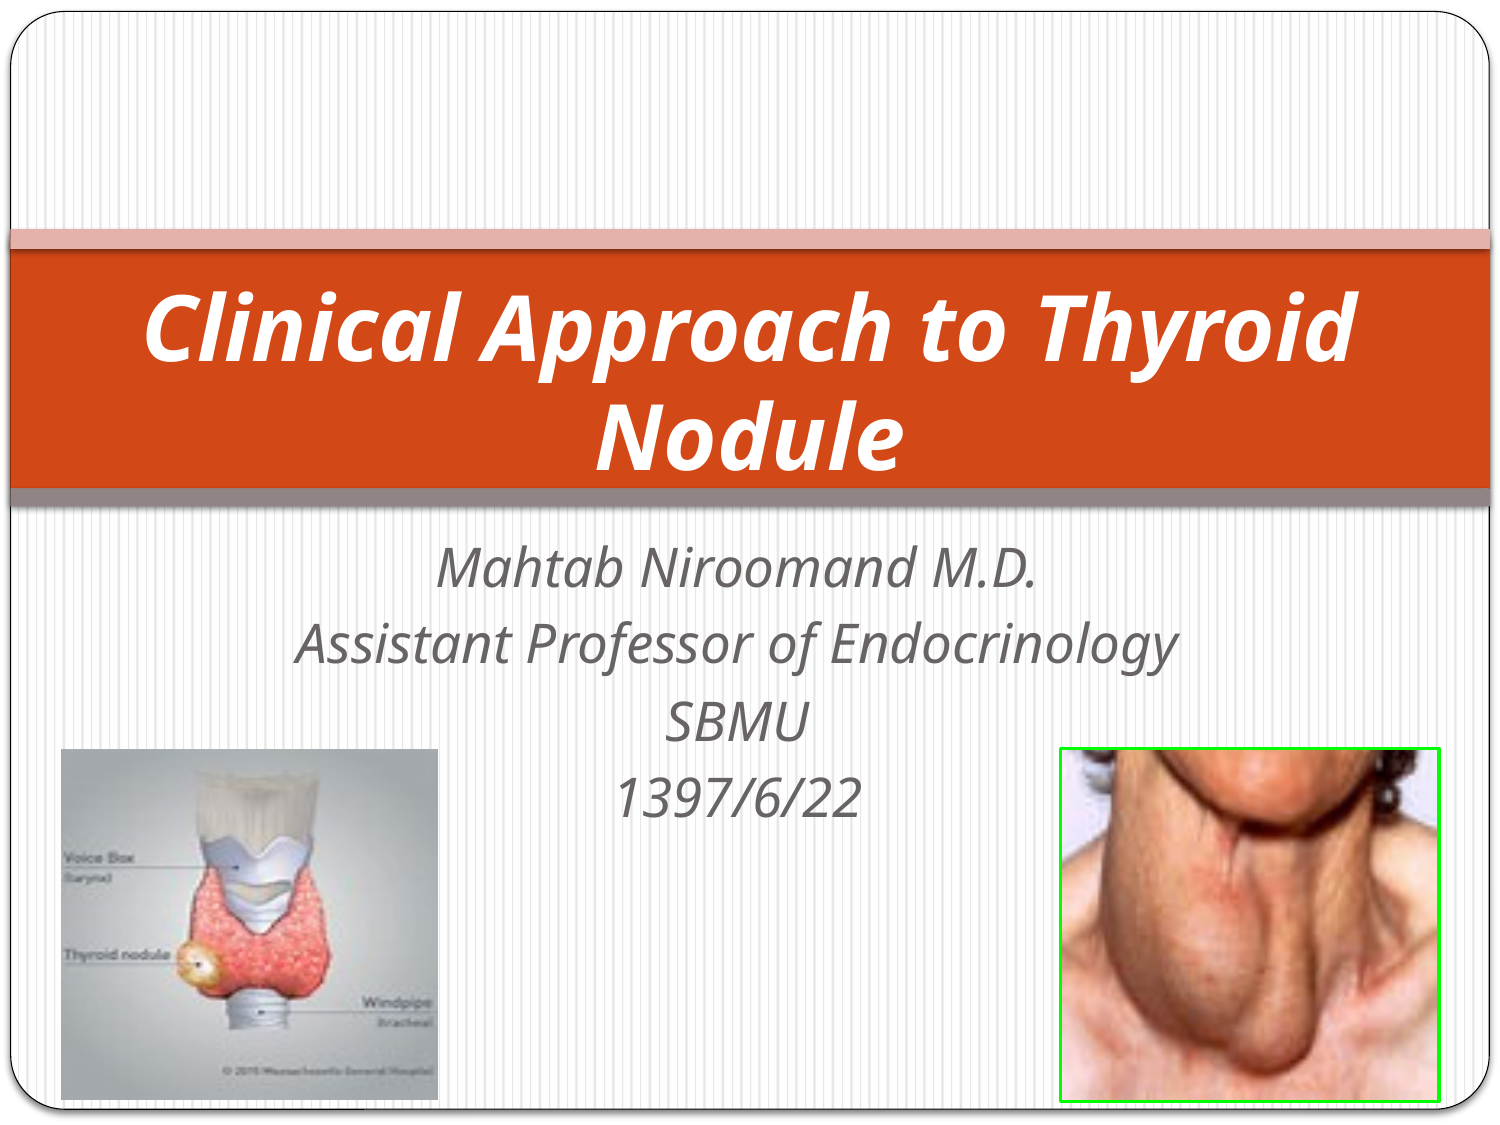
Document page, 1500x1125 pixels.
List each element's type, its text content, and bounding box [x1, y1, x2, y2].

picture [61, 749, 438, 1101]
title Clinical Approach to Thyroid Nodule [24, 262, 1475, 504]
subtitle Mahtab Niroomand M.D. Assistant Professor of Endocrinology SBMU 1397/6/22 [212, 525, 1263, 838]
picture [1061, 749, 1438, 1101]
